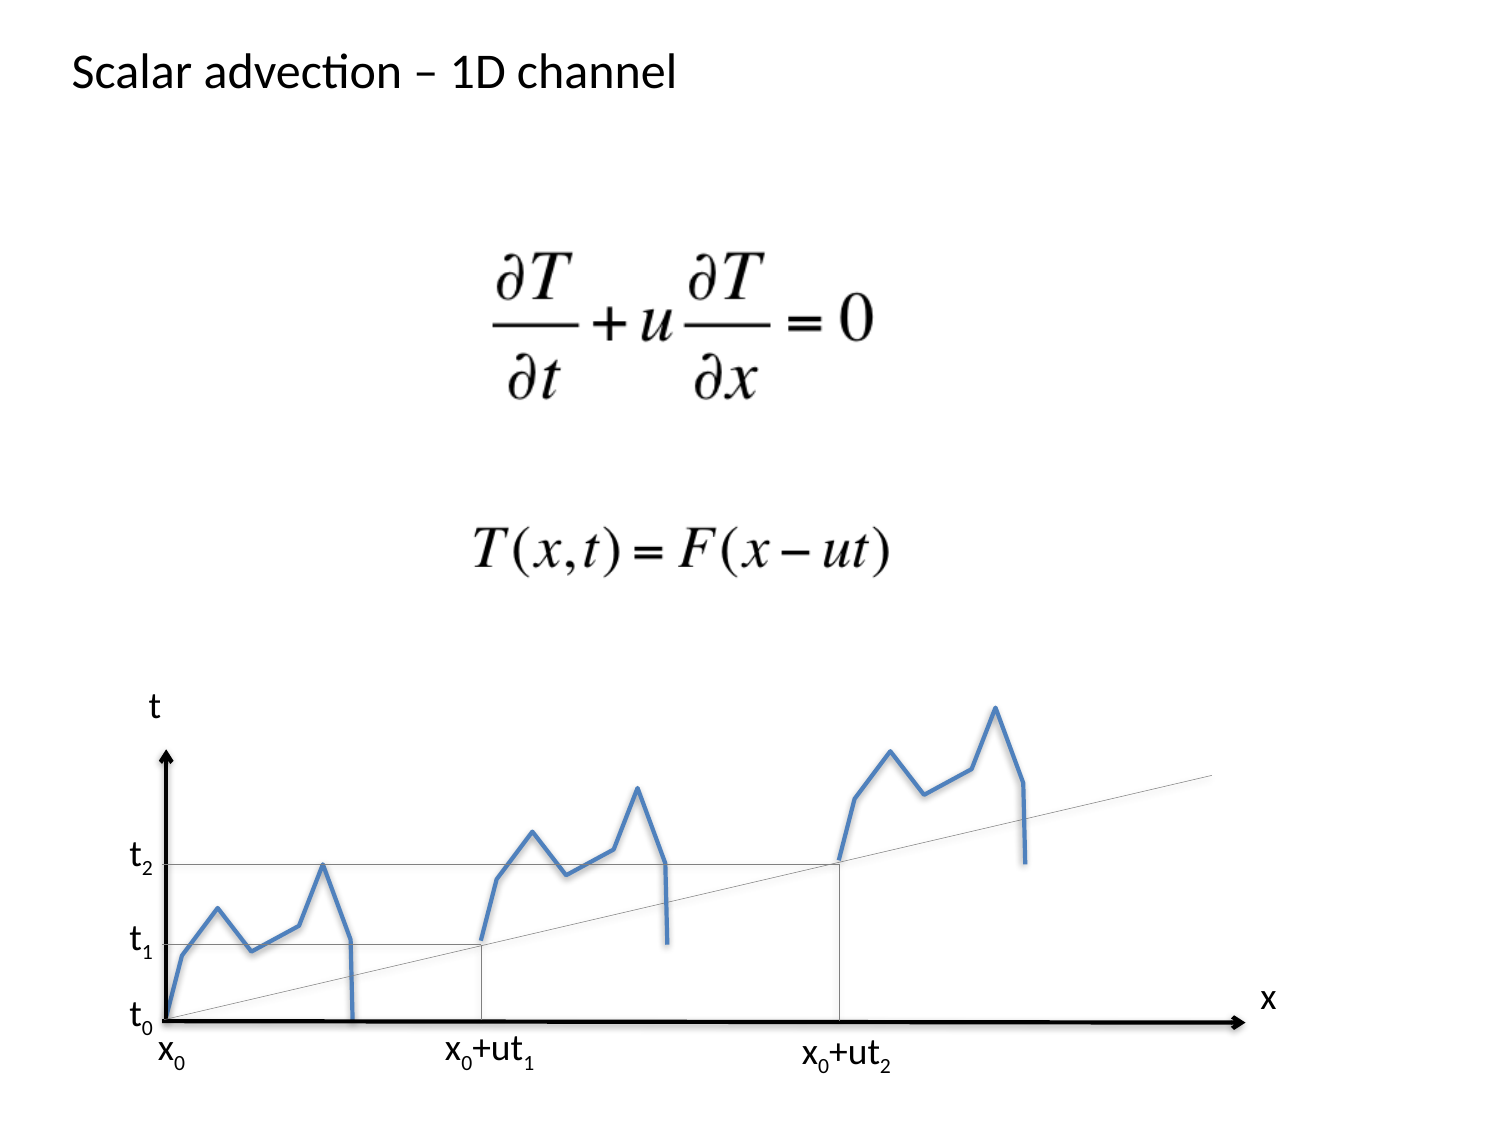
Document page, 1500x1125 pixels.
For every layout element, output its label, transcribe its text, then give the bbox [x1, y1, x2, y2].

text_box x0+ut1 [430, 1051, 566, 1082]
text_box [481, 228, 889, 412]
text_box x0+ut2 [787, 1051, 923, 1086]
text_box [114, 673, 1332, 1043]
text_box Scalar advection – 1D channel [56, 30, 1149, 106]
text_box x0 [143, 1051, 229, 1082]
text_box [465, 436, 1500, 592]
